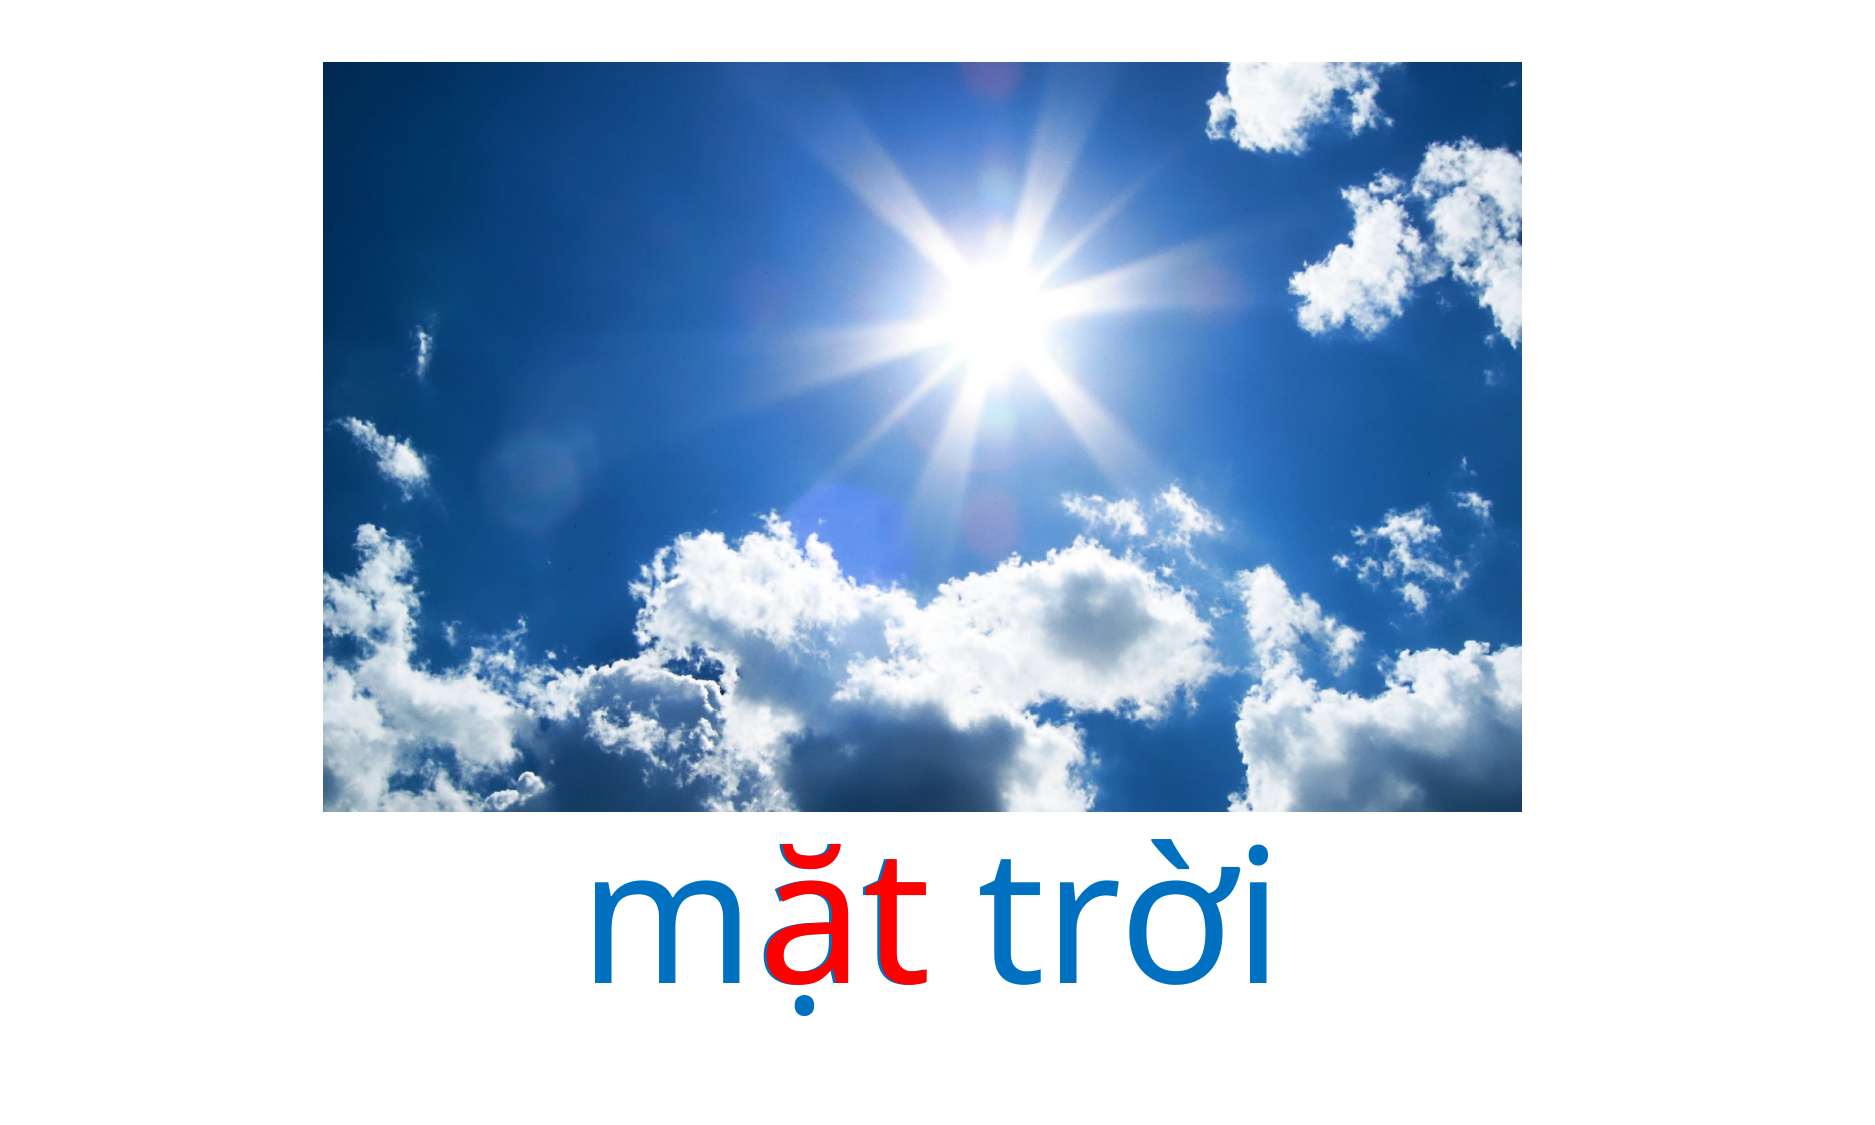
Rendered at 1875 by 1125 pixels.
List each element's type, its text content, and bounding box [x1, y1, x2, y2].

text_box mặt trời [975, 872, 1314, 974]
text_box ăt [714, 872, 975, 974]
picture [323, 62, 1522, 812]
text_box mặt trời [549, 872, 714, 974]
